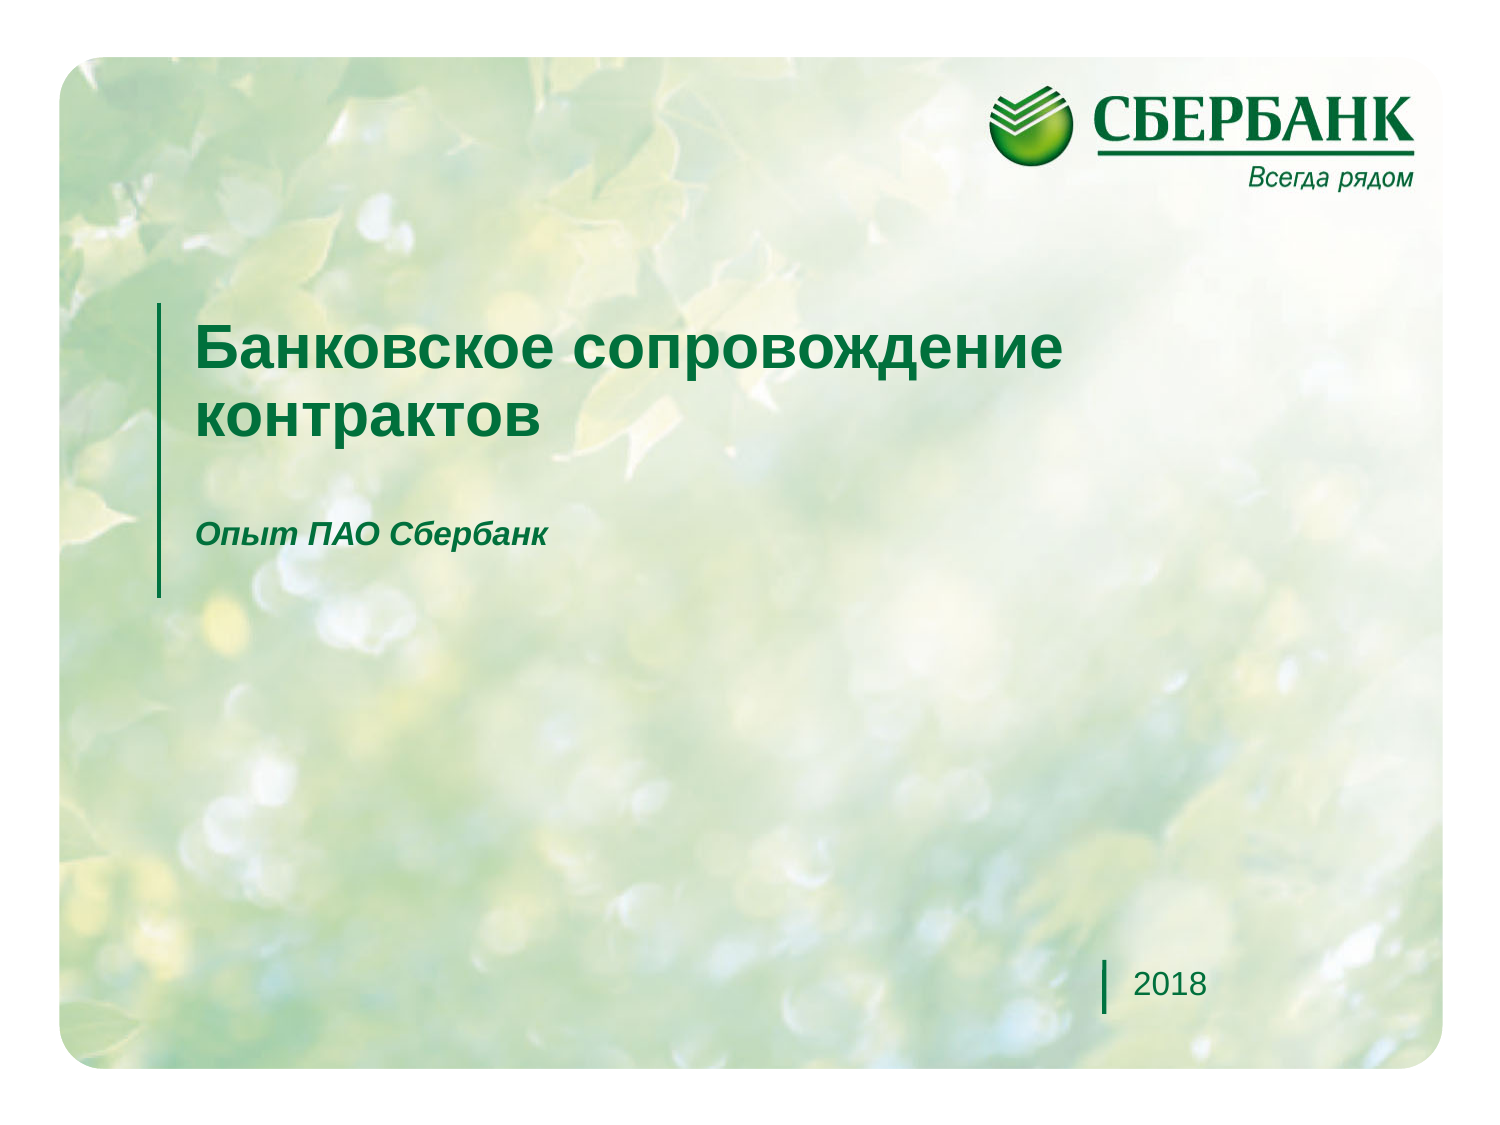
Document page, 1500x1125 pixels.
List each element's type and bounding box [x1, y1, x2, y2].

text_box [0, 0, 1500, 1125]
